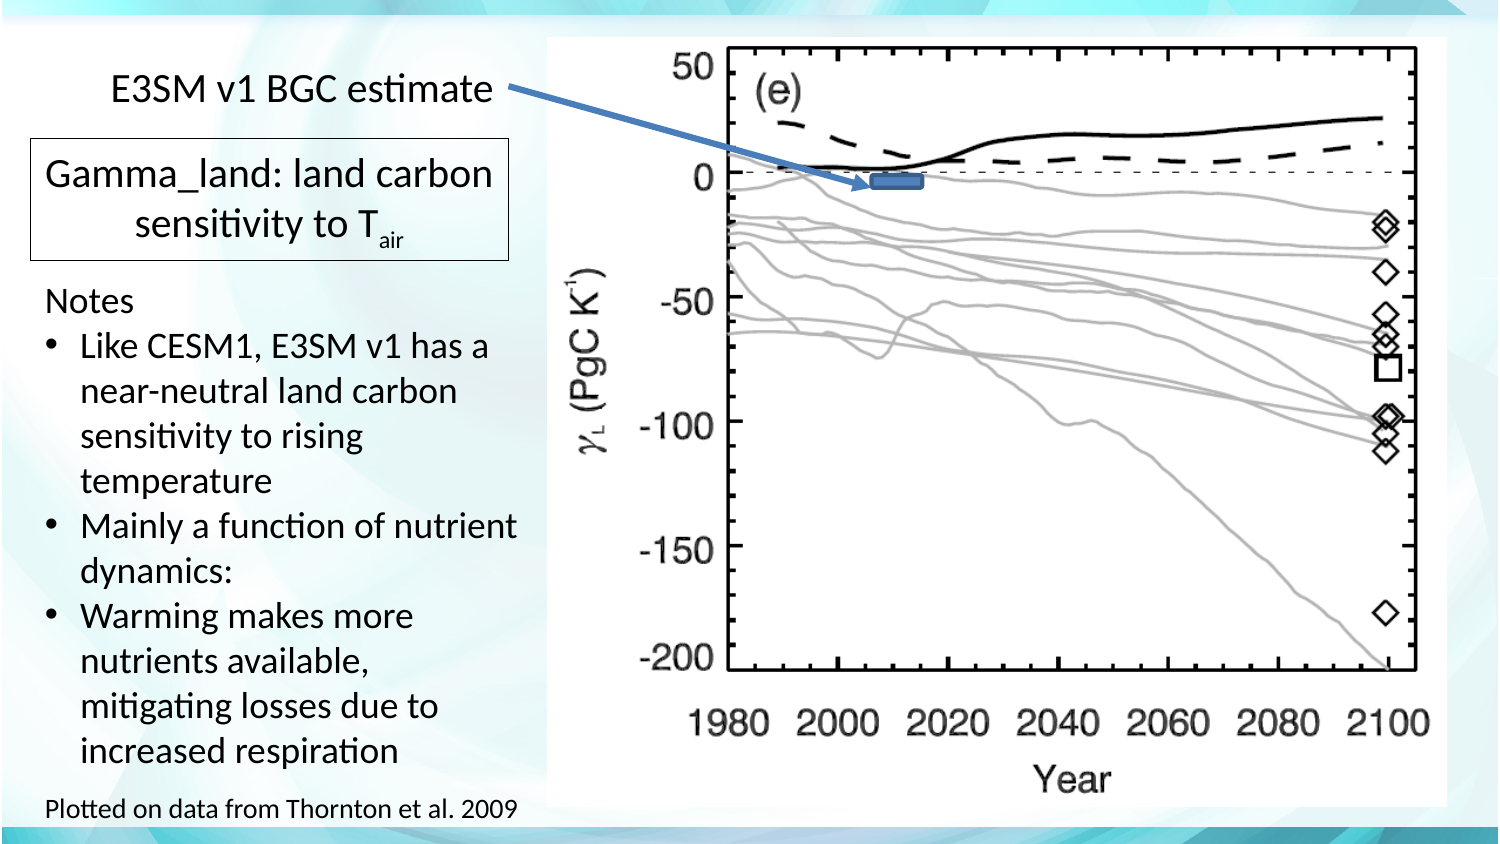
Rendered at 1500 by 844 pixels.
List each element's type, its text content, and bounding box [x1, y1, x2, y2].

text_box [508, 86, 872, 188]
text_box E3SM v1 BGC estimate [58, 53, 509, 119]
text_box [546, 37, 1448, 807]
picture [2, 0, 1498, 844]
text_box Notes Like CESM1, E3SM v1 has a near-neutral land carbon sensitivity to rising temperature Mainly a function of nutrient dynamics: Warming makes more nutrients available, mitigating losses due to increased respiration [30, 268, 541, 779]
text_box Gamma_land: land carbon sensitivity to Tair [30, 138, 509, 261]
text_box Plotted on data from Thornton et al. 2009 [30, 783, 685, 832]
